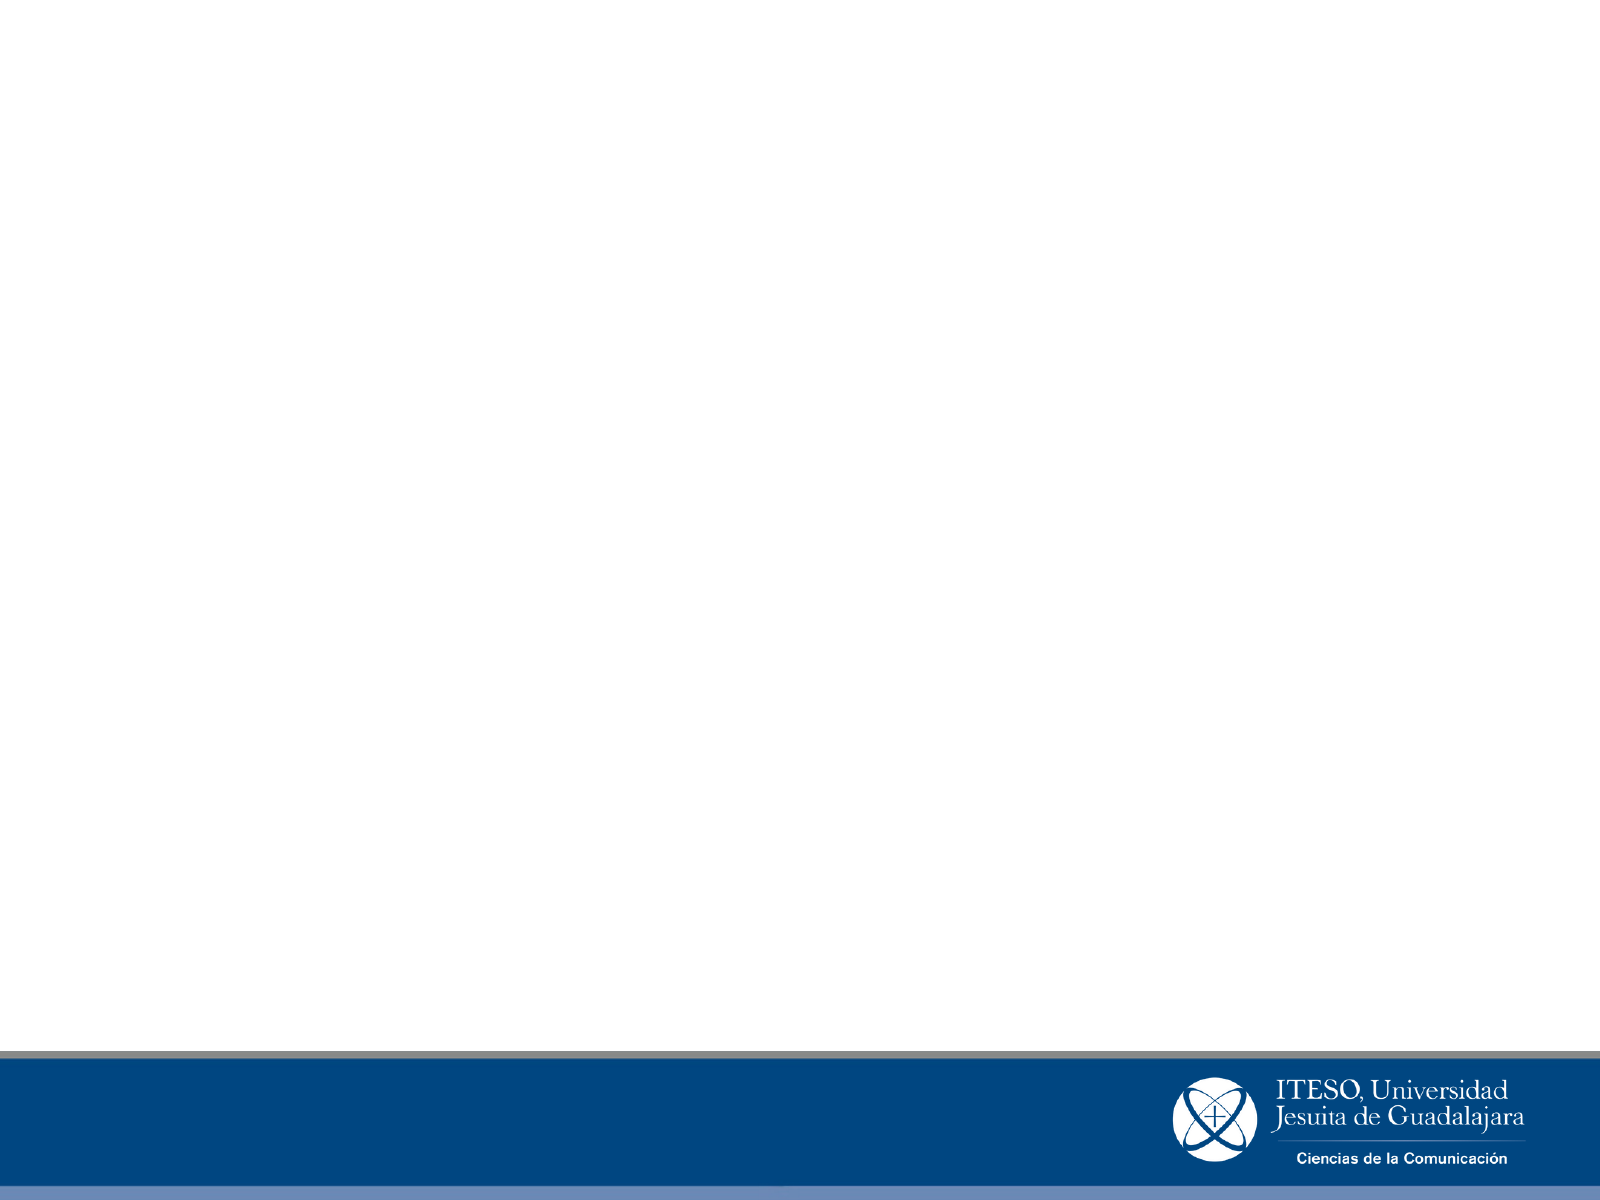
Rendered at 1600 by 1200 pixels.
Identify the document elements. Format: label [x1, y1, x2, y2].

text_box [1145, 1051, 1553, 1193]
text_box [0, 1051, 1600, 1200]
